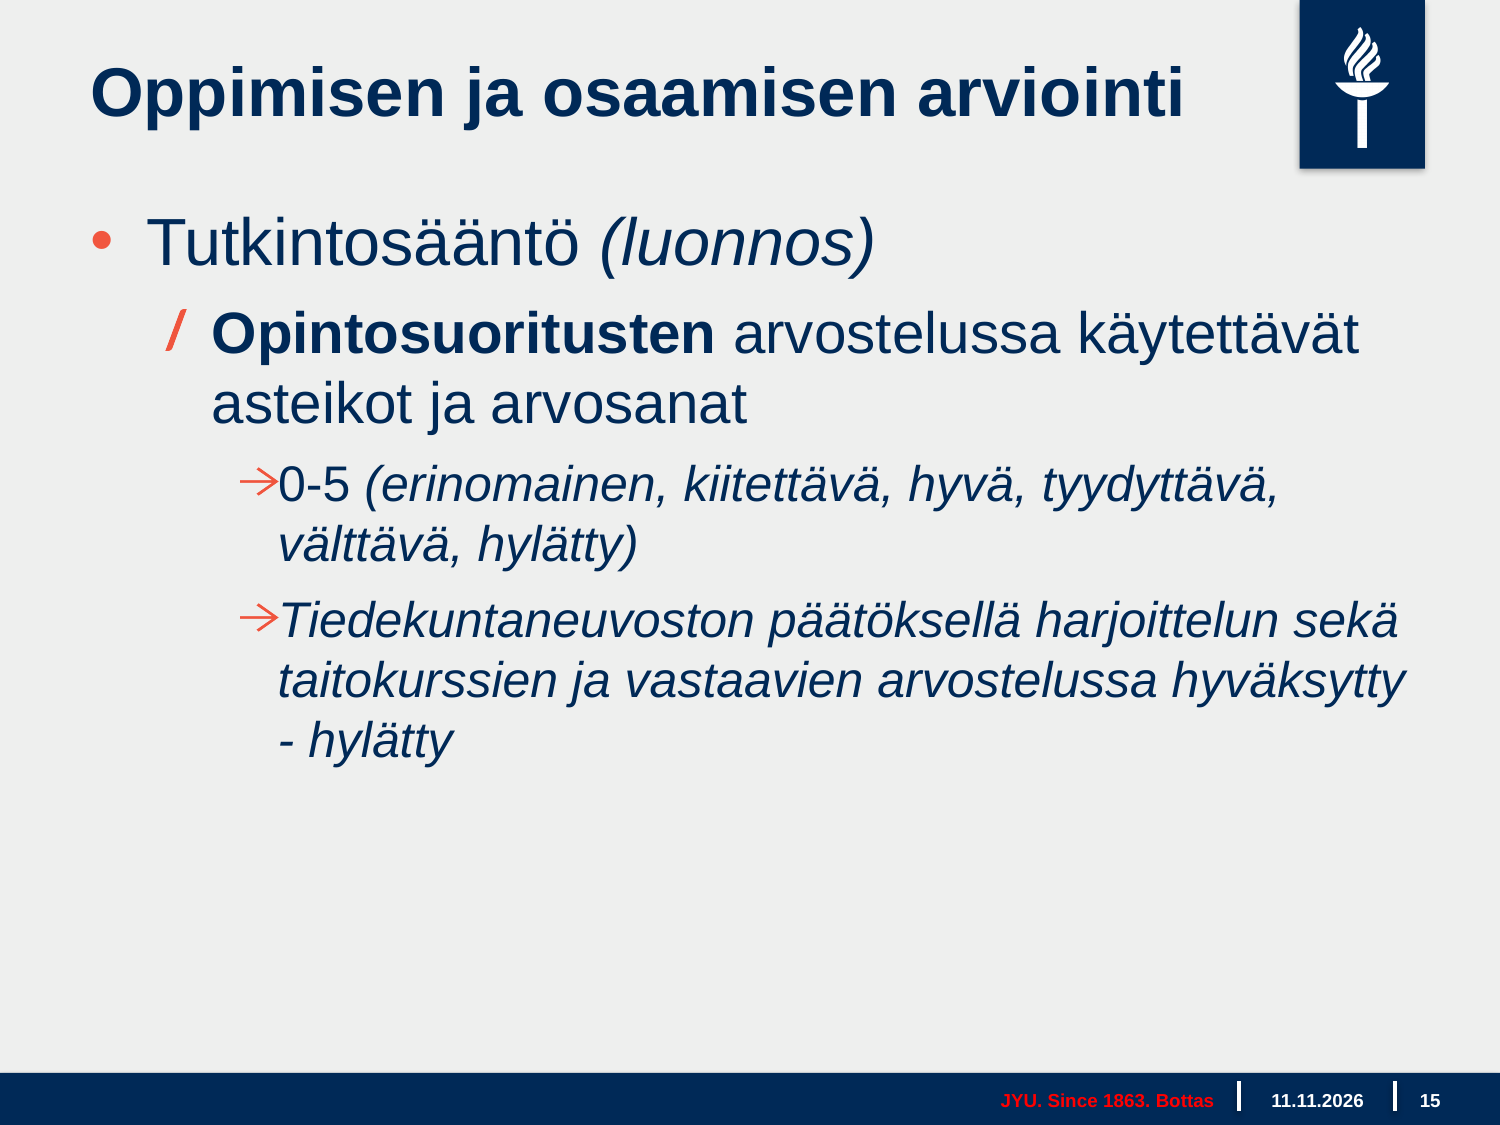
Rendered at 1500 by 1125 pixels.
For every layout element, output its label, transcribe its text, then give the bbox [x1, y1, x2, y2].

picture [240, 467, 277, 496]
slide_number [1249, 1081, 1386, 1112]
slide_number 15 [1405, 1081, 1480, 1112]
picture [1335, 27, 1389, 148]
text_box Oppimisen ja osaamisen arviointi [74, 5, 1284, 173]
picture [165, 309, 191, 351]
picture [240, 603, 277, 632]
list Tutkintosääntö (luonnos) Opintosuoritusten arvostelussa käytettävät asteikot ja arvosanat 0-5 (erinomainen, kiitettävä, hyvä, tyydyttävä, välttävä, hylätty) Tiedekuntaneuvoston päätöksellä harjoittelun sekä taitokurssien ja vastaavien arvostelussa hyväksytty - hylätty [75, 191, 1425, 940]
footer JYU. Since 1863. Bottas [876, 1081, 1229, 1112]
